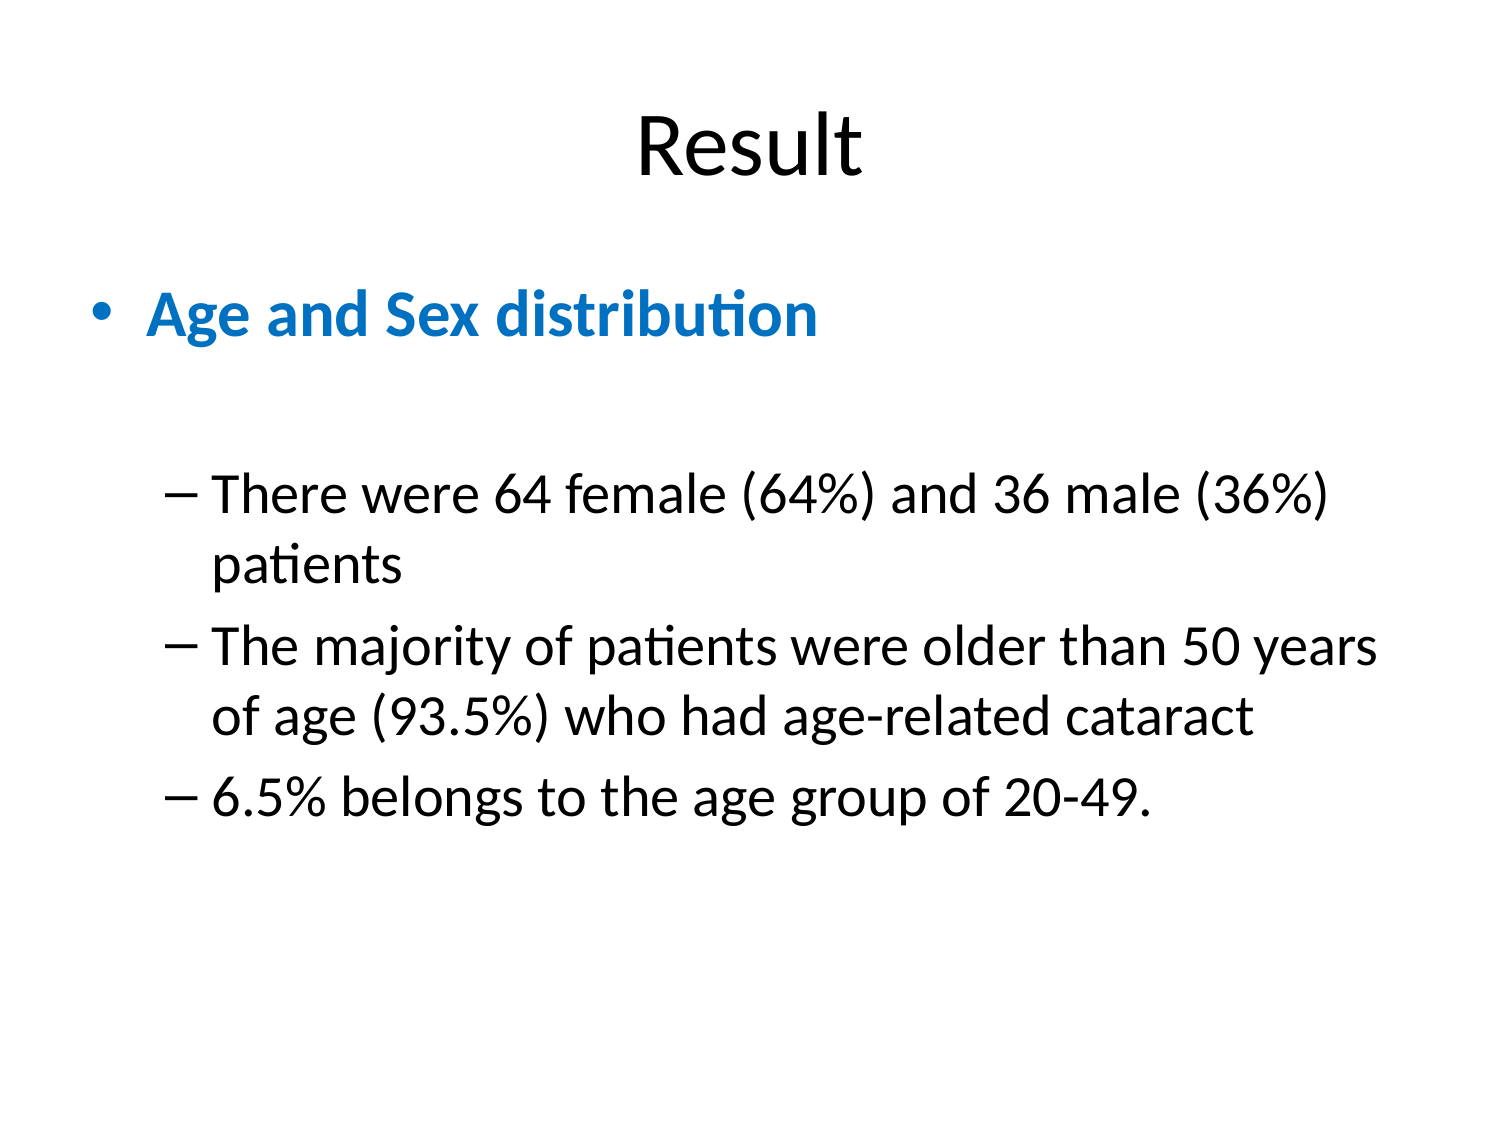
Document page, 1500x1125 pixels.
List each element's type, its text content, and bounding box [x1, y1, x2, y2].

title Result [75, 45, 1425, 233]
list Age and Sex distribution There were 64 female (64%) and 36 male (36%) patients The majority of patients were older than 50 years of age (93.5%) who had age-related cataract 6.5% belongs to the age group of 20-49. [75, 262, 1425, 1005]
